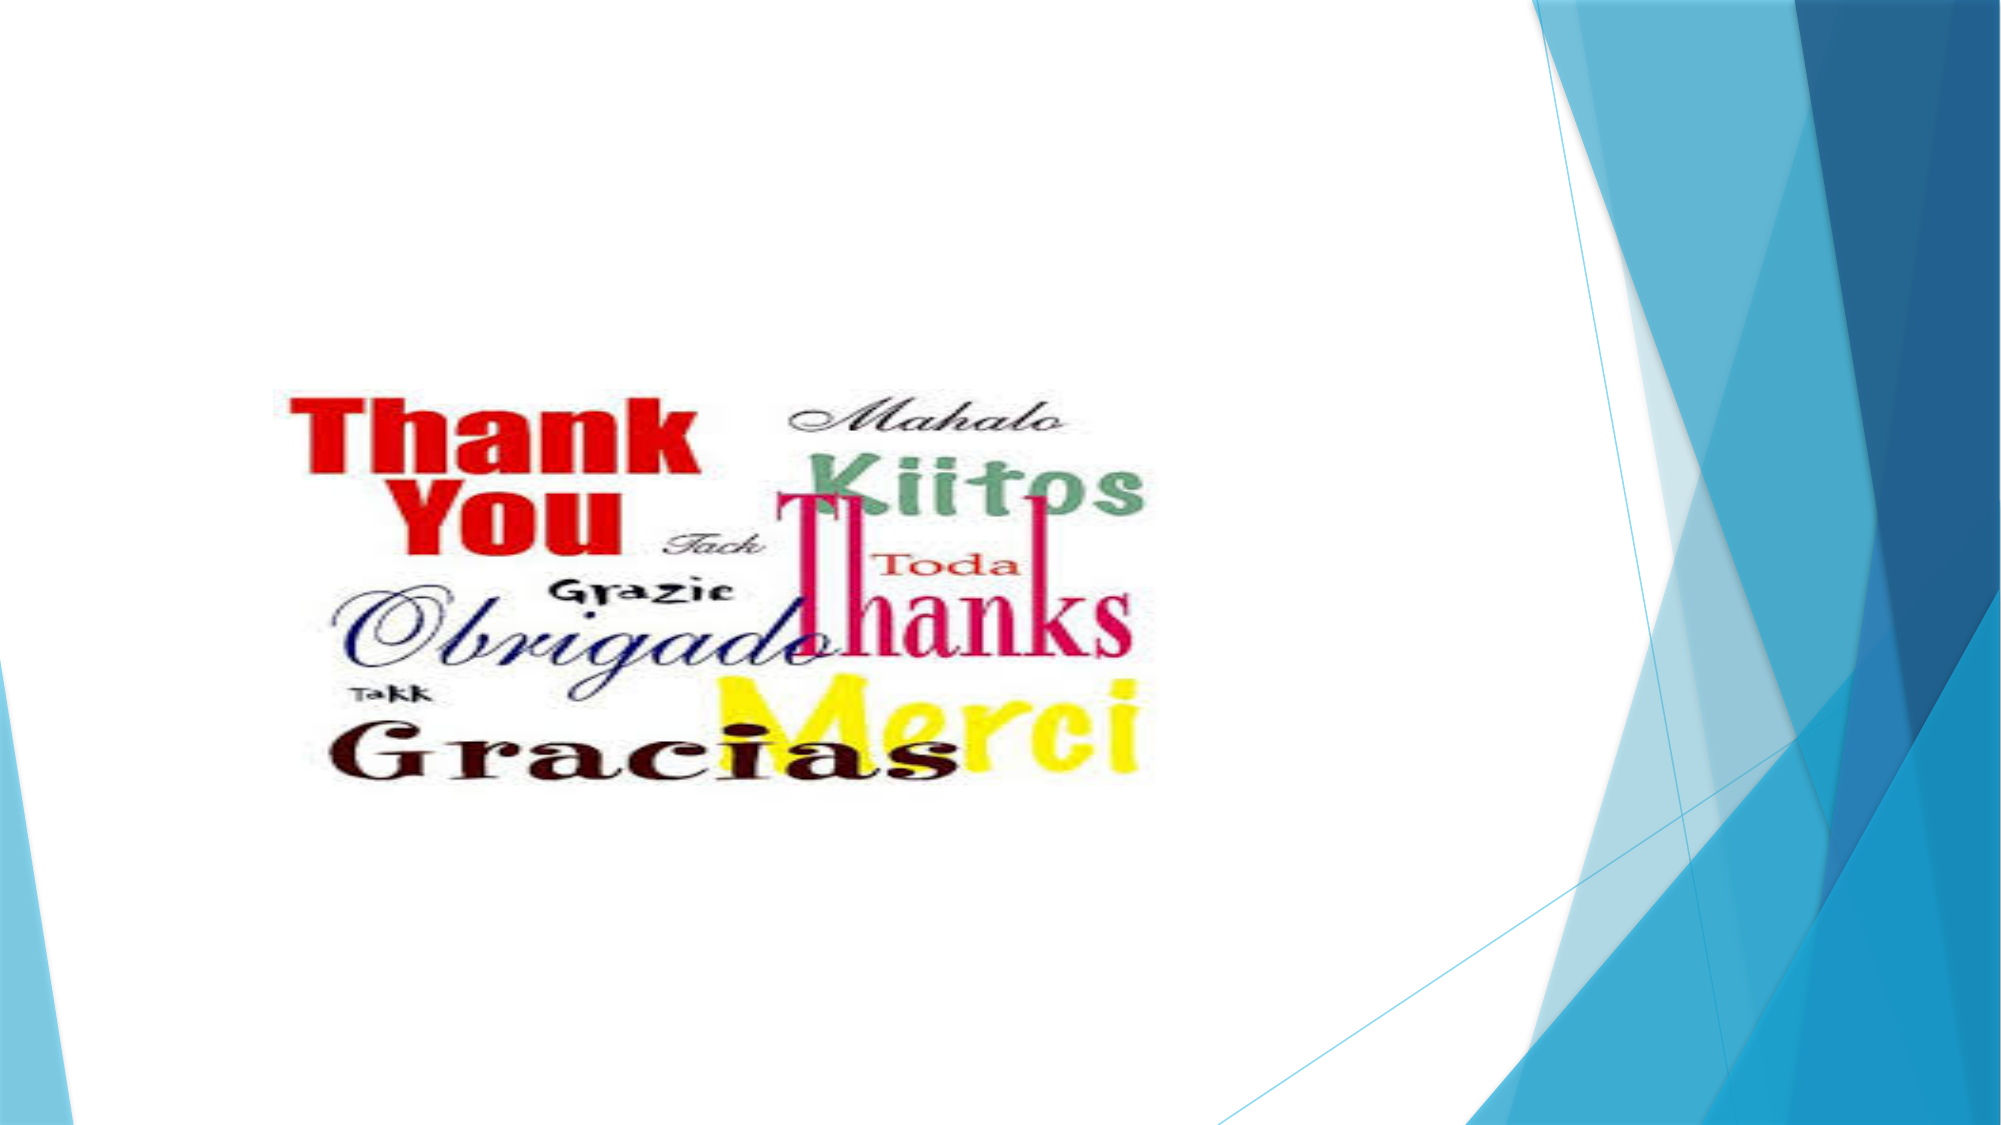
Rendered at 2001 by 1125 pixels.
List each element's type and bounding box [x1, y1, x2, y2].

list [273, 389, 1160, 804]
